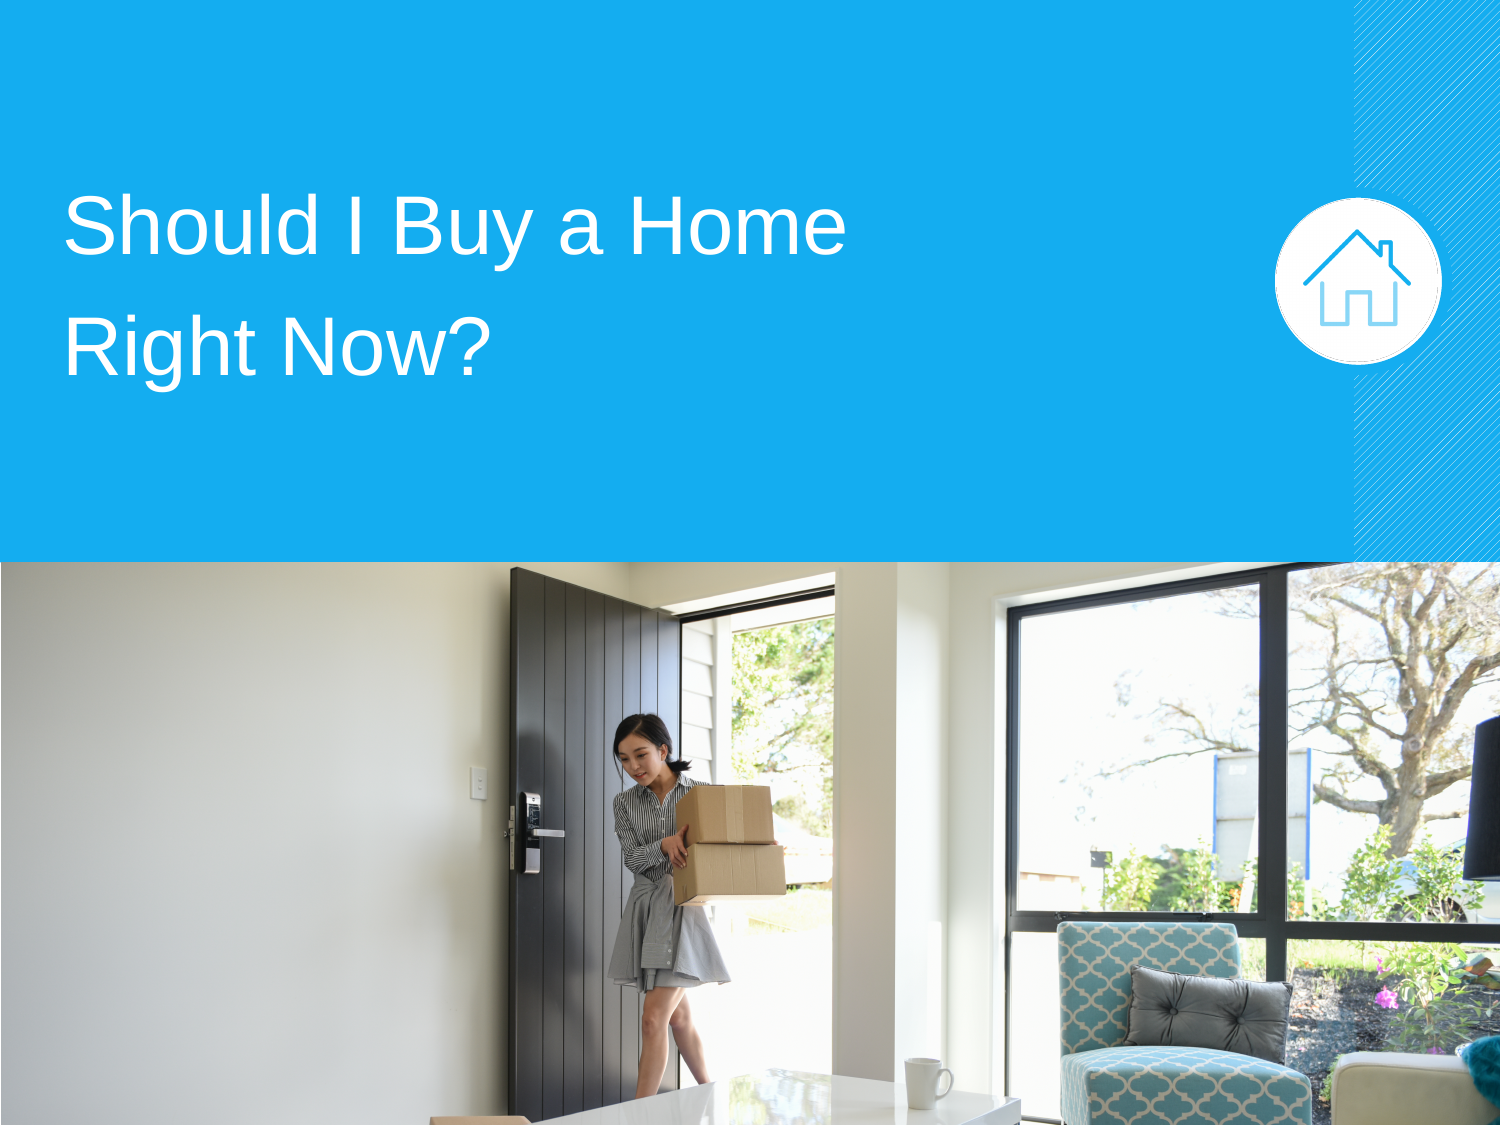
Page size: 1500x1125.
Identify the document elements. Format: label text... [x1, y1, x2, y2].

picture [1490, 1072, 1498, 1078]
picture [0, 562, 1500, 1125]
picture [1276, 199, 1438, 362]
list Should I Buy a Home Right Now? [62, 0, 1352, 562]
